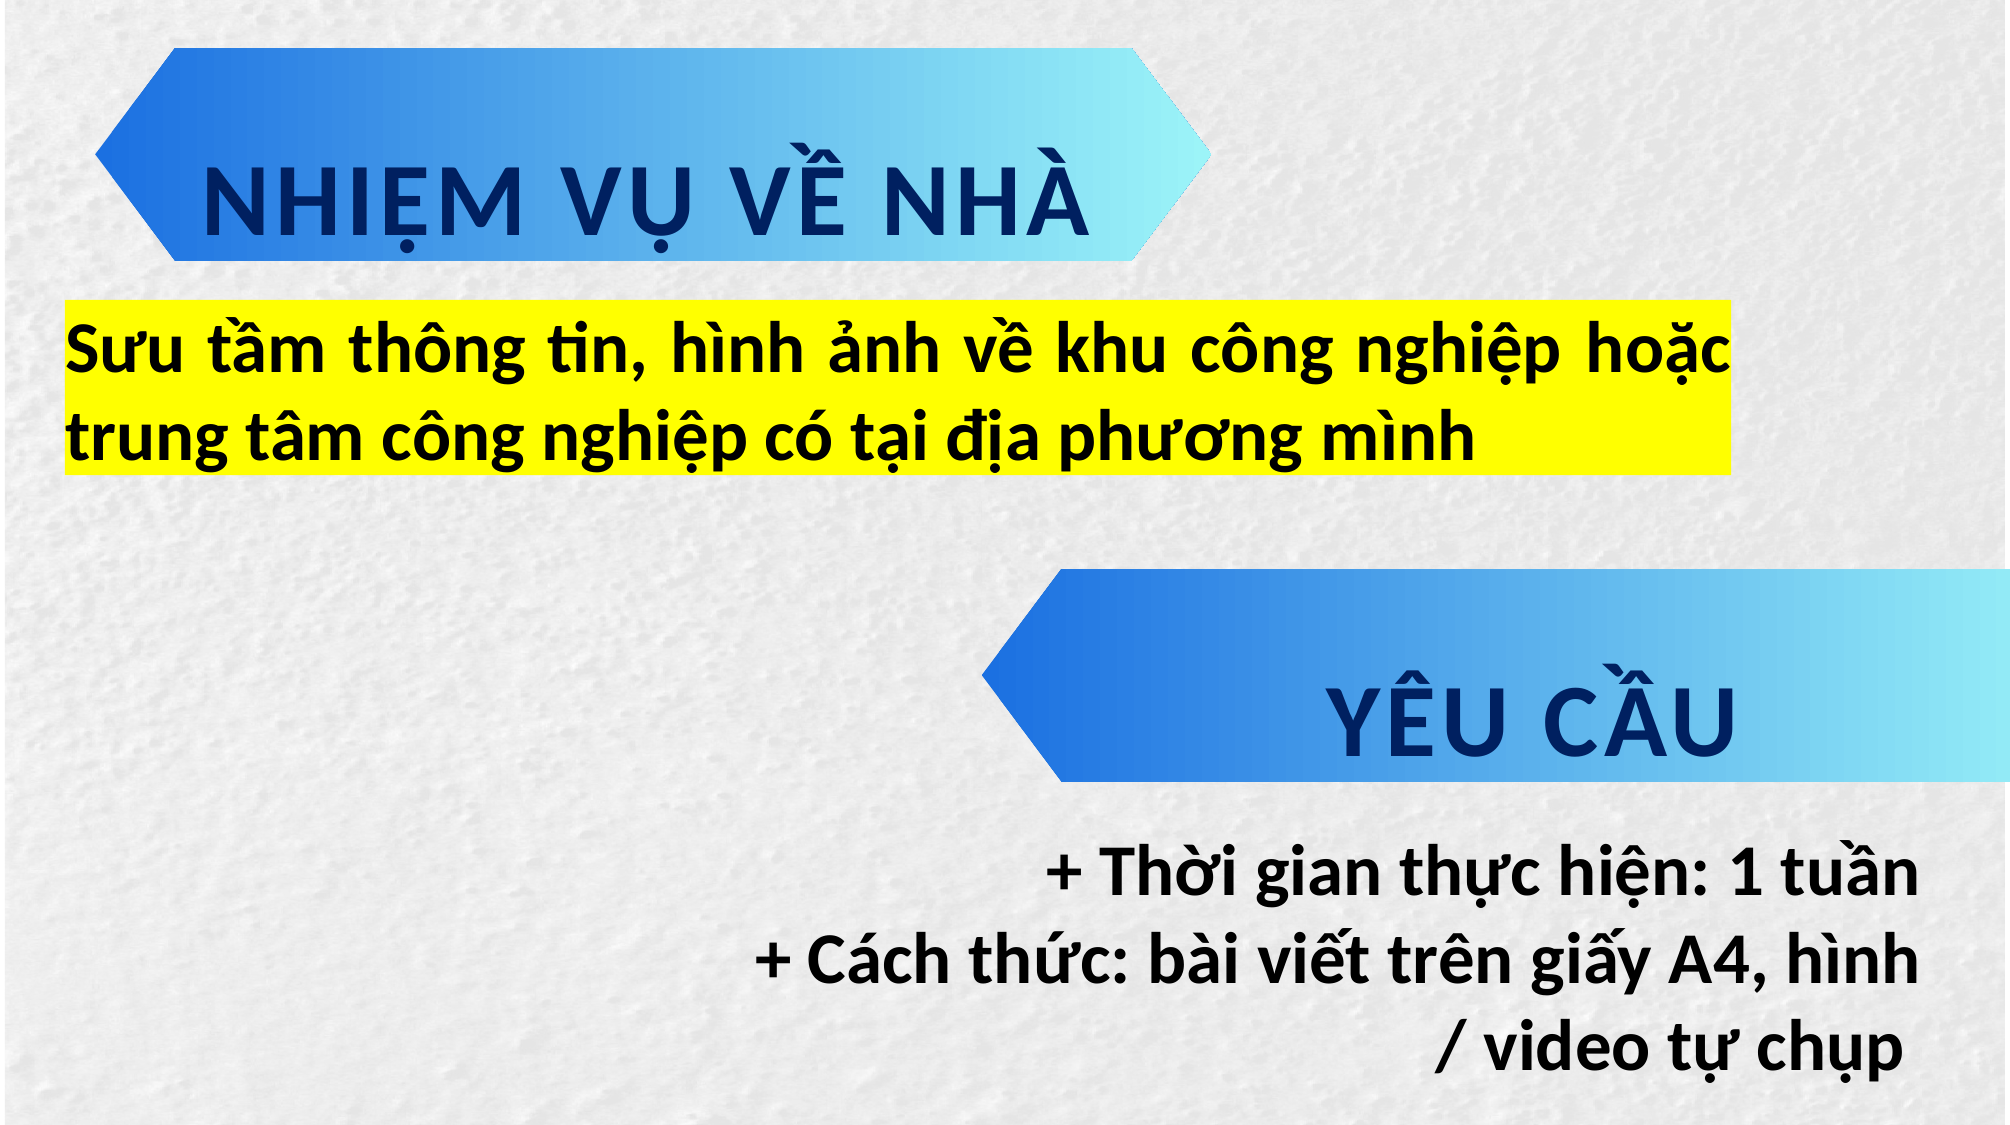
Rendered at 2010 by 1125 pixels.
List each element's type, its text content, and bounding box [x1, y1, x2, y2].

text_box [981, 562, 2010, 782]
text_box + Thời gian thực hiện: 1 tuần + Cách thức: bài viết trên giấy A4, hình / video tự chụp [442, 822, 1922, 1086]
text_box Sưu tầm thông tin, hình ảnh về khu công nghiệp hoặc trung tâm công nghiệp có tại địa phương mình [64, 299, 1732, 476]
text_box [94, 41, 1212, 262]
text_box [4, 0, 2005, 1125]
